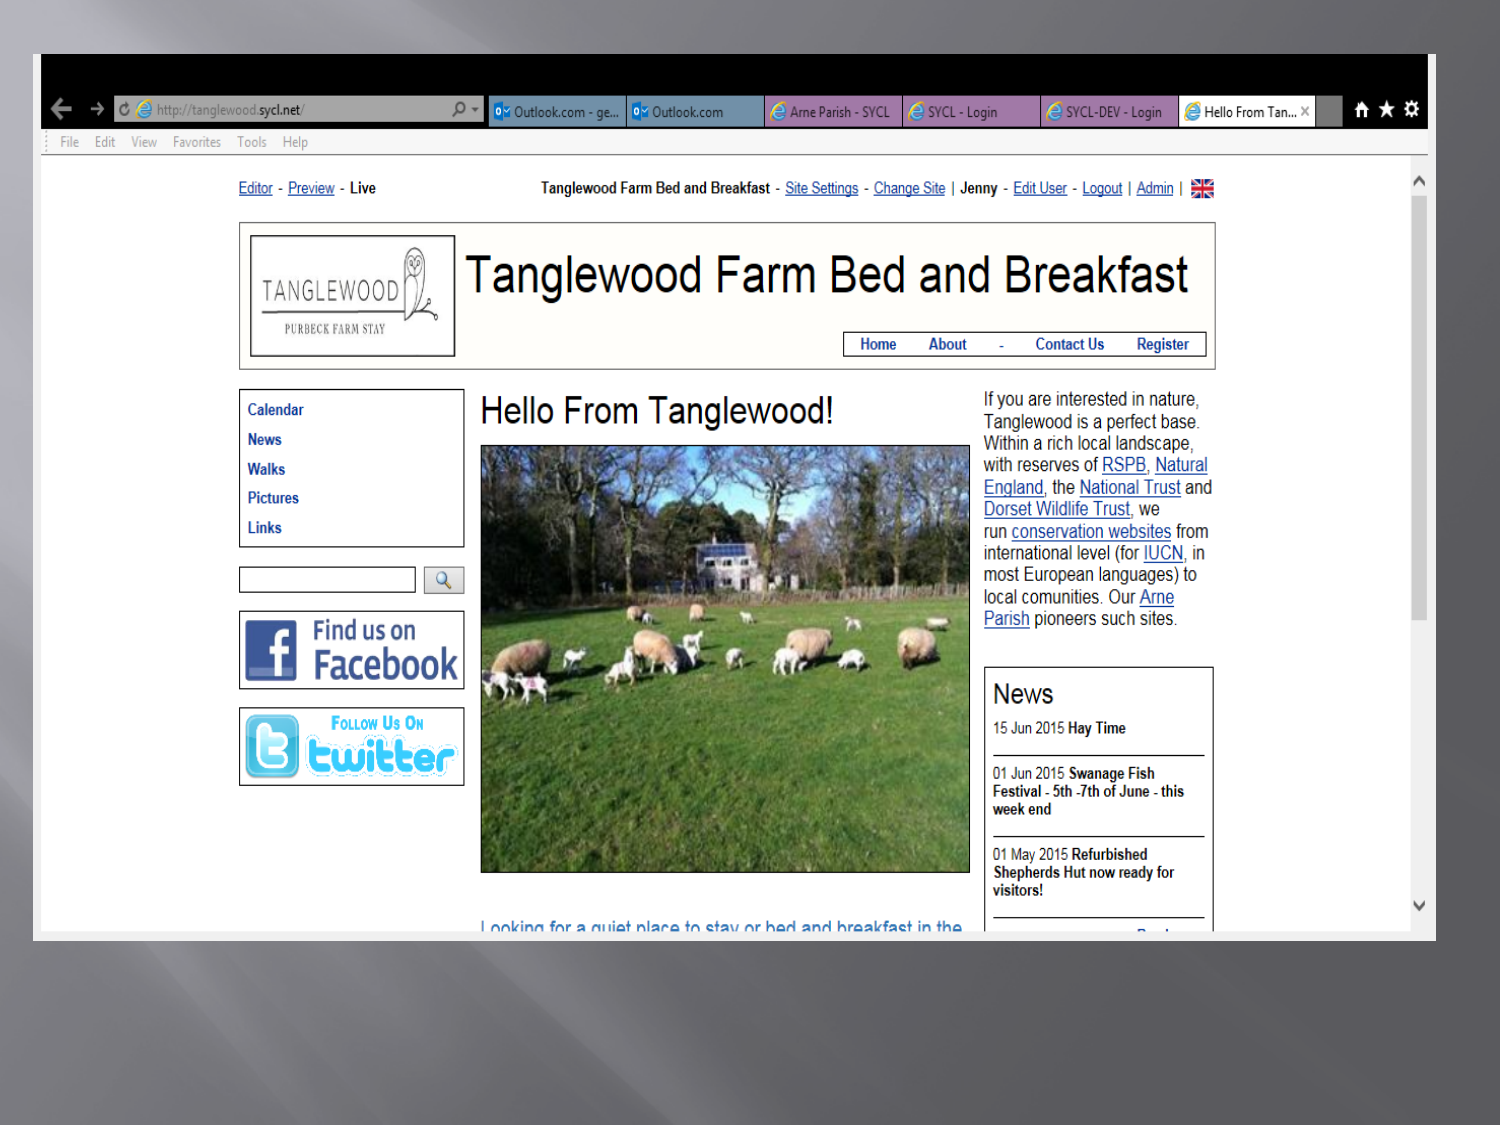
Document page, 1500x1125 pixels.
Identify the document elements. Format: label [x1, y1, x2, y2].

list [33, 54, 1436, 941]
